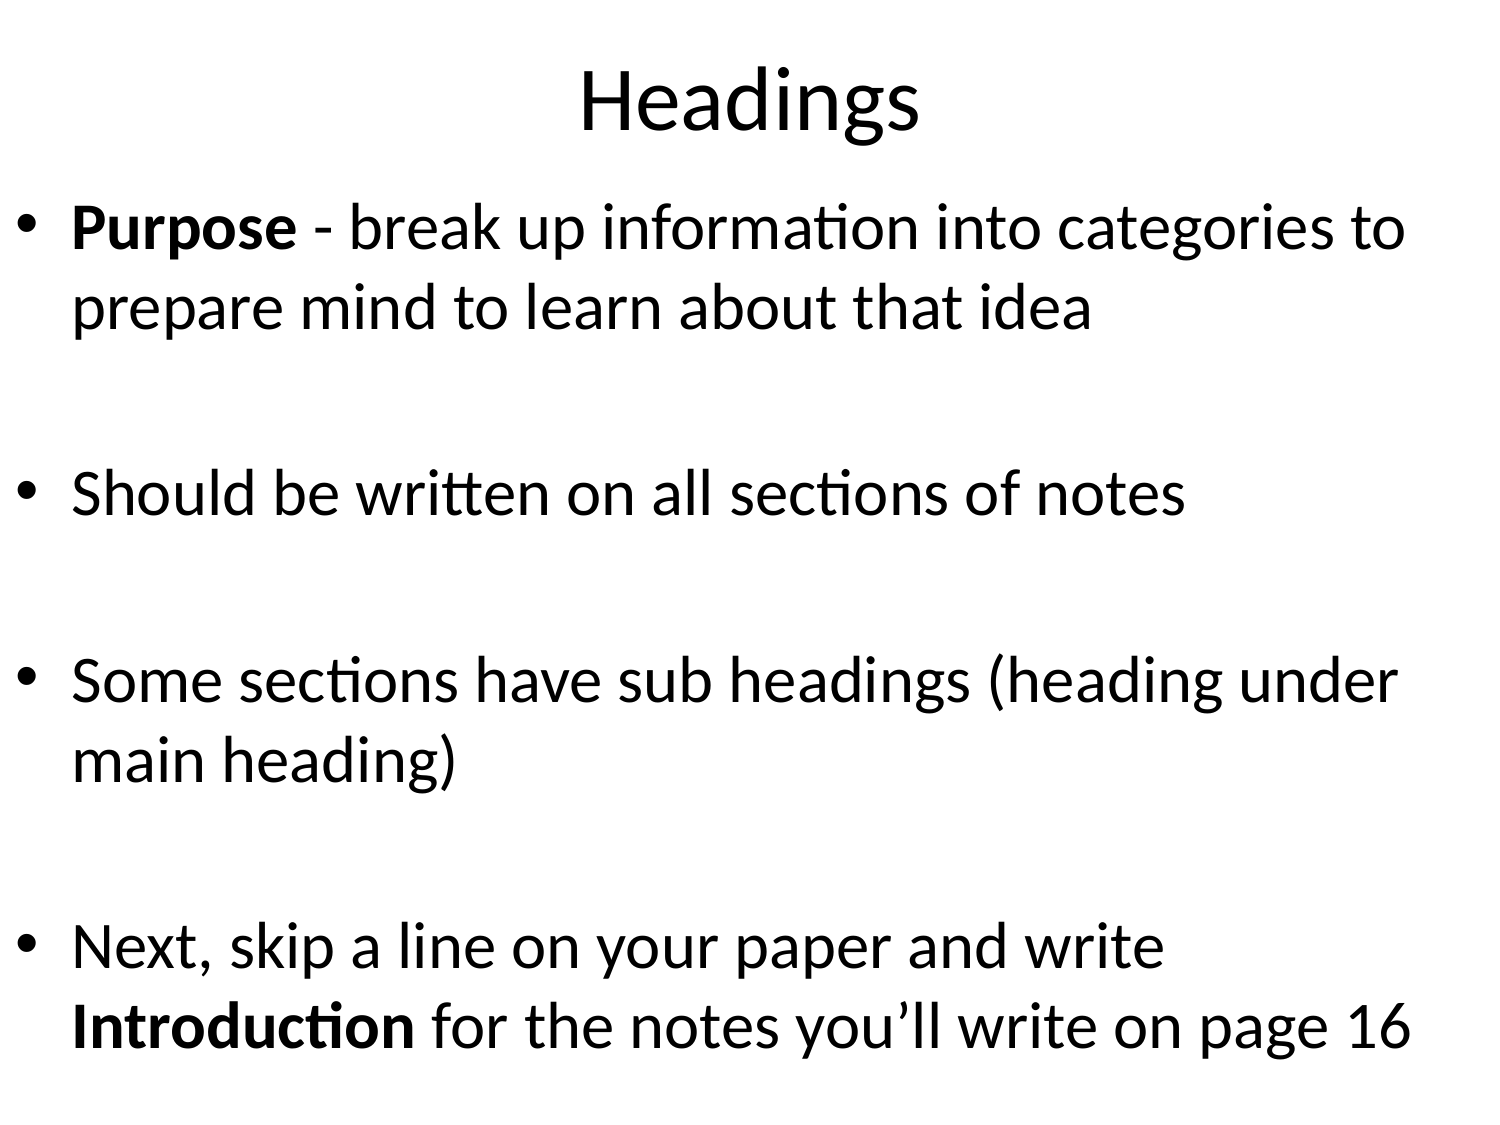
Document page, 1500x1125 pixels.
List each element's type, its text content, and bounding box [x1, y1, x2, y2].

list Purpose - break up information into categories to prepare mind to learn about that idea Should be written on all sections of notes Some sections have sub headings (heading under main heading) Next, skip a line on your paper and write Introduction for the notes you’ll write on page 16 [0, 174, 1500, 1125]
title Headings [75, 0, 1425, 174]
